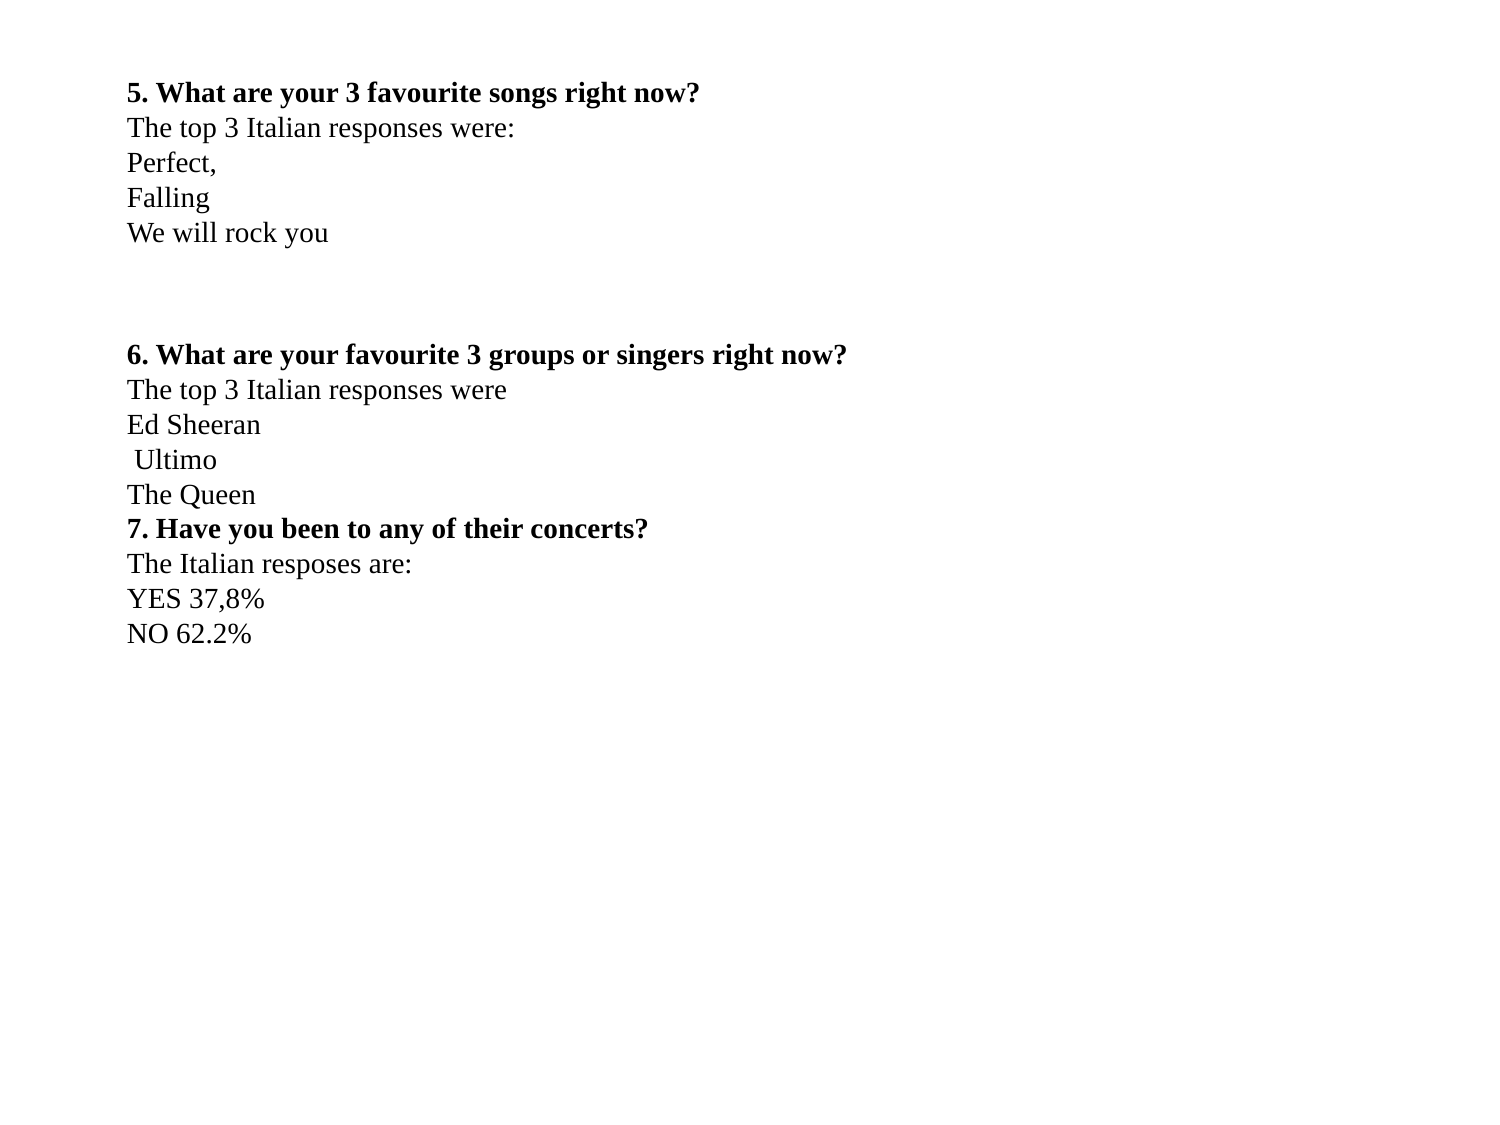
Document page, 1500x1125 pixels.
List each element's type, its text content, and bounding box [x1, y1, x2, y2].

text_box 6. What are your favourite 3 groups or singers right now? The top 3 Italian responses were Ed Sheeran Ultimo The Queen 7. Have you been to any of their concerts? The Italian resposes are: YES 37,8% NO 62.2% [112, 327, 1447, 658]
text_box 5. What are your 3 favourite songs right now? The top 3 Italian responses were: Perfect, Falling We will rock you [112, 66, 1353, 256]
